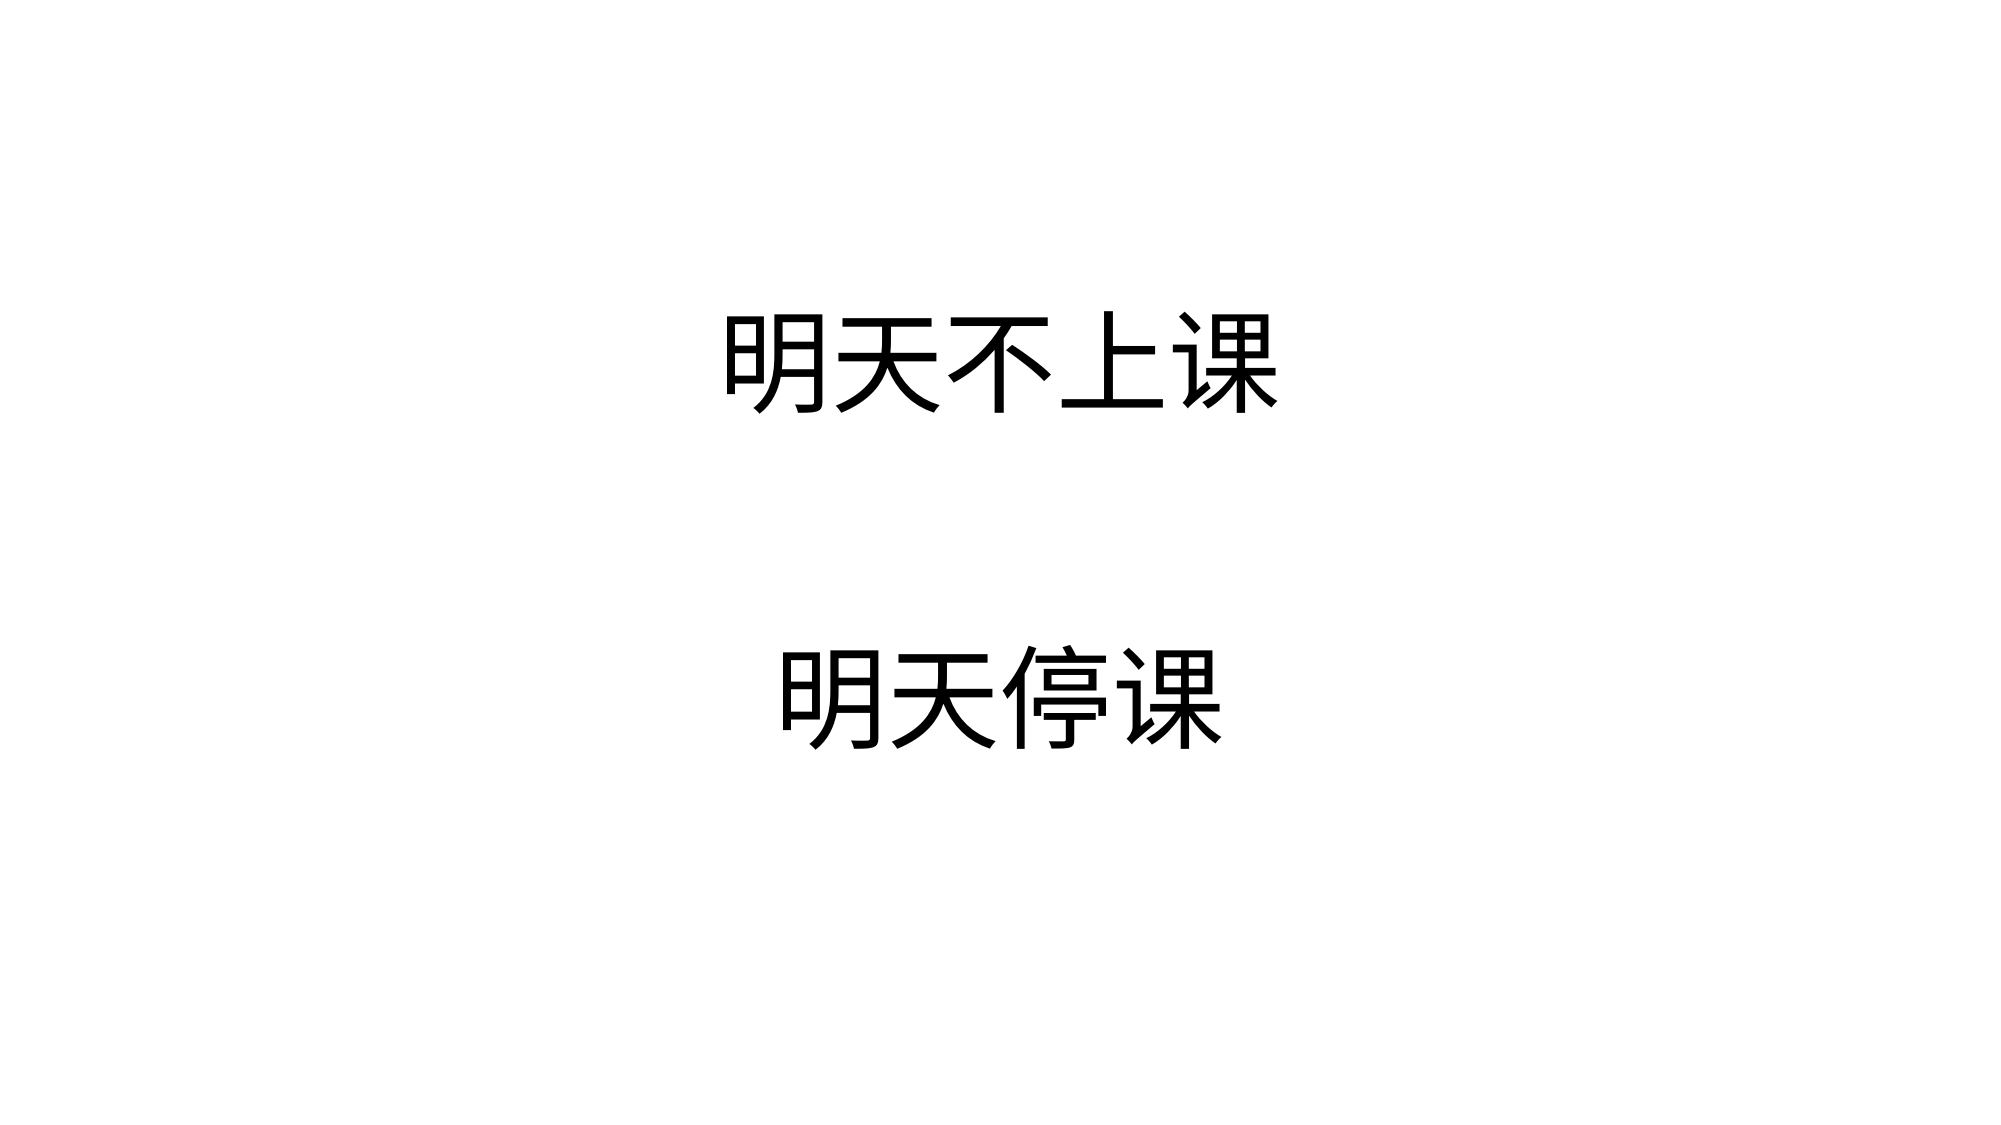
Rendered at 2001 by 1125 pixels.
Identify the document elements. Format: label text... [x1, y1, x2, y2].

text_box 明天停课 [46, 605, 1954, 773]
title 明天不上课 [46, 268, 1954, 437]
